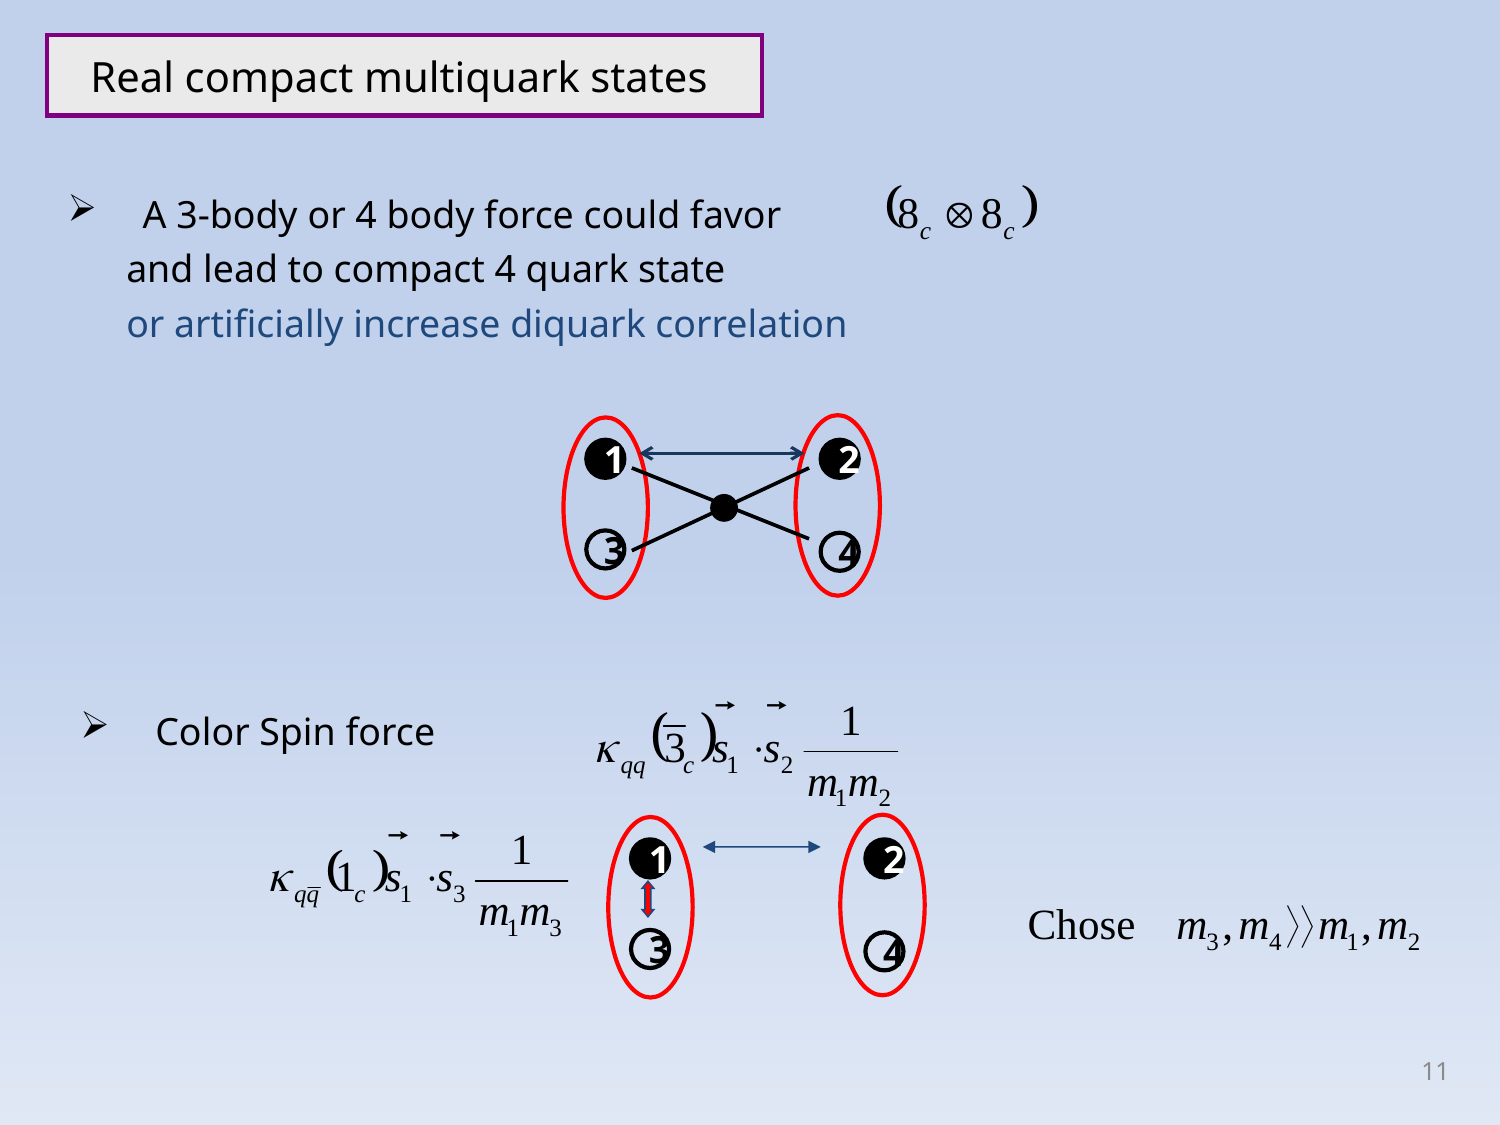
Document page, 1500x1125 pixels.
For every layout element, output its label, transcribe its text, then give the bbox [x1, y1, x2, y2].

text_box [52, 693, 1428, 998]
slide_number 11 [1114, 1042, 1465, 1103]
text_box A 3-body or 4 body force could favor and lead to compact 4 quark state or artificially increase diquark correlation [53, 192, 1176, 353]
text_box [879, 184, 1041, 251]
text_box Real compact multiquark states [46, 35, 762, 116]
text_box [563, 414, 881, 599]
